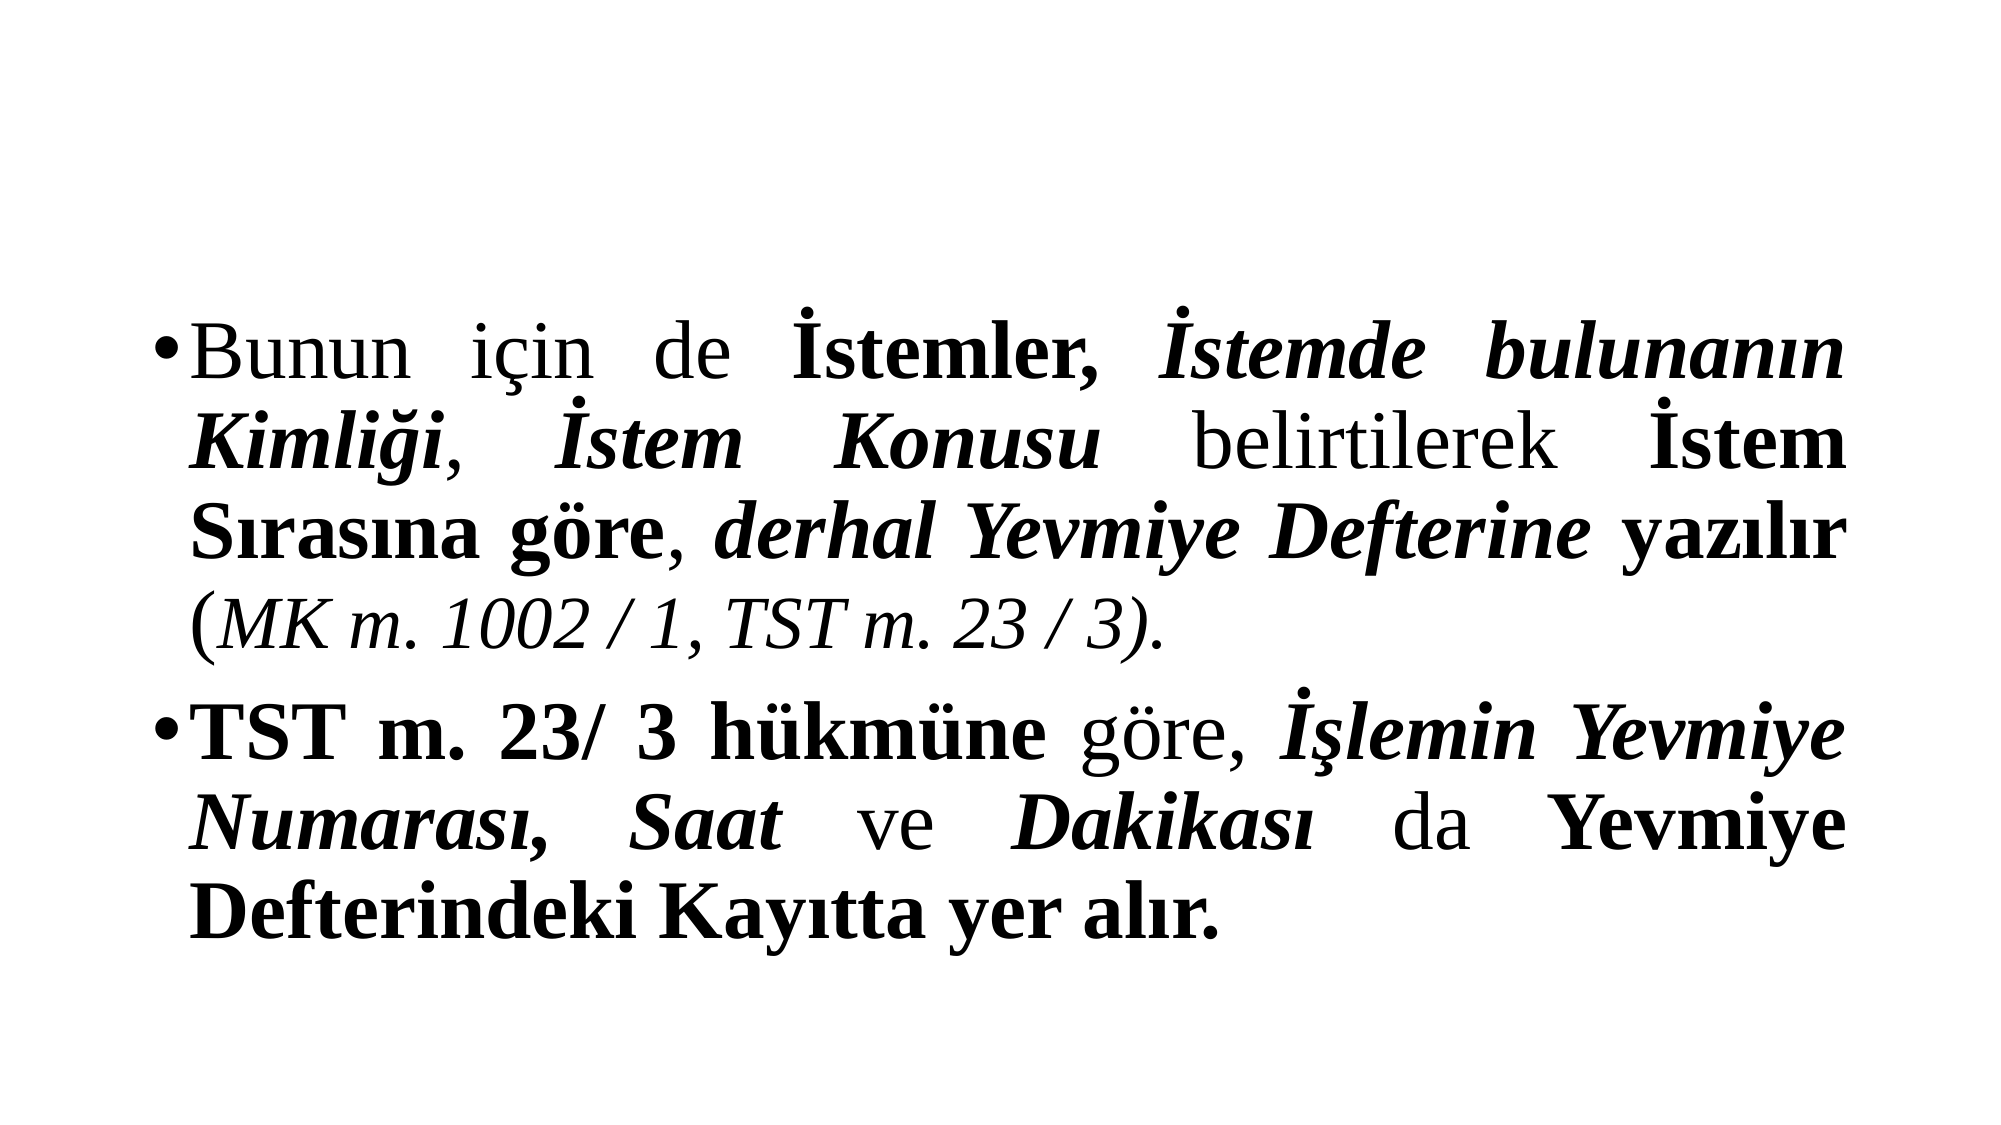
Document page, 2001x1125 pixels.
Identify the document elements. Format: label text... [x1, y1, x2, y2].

list Bunun için de İstemler, İstemde bulunanın Kimliği, İstem Konusu belirtilerek İstem Sırasına göre, derhal Yevmiye Defterine yazılır (MK m. 1002 / 1, TST m. 23 / 3). TST m. 23/ 3 hükmüne göre, İşlemin Yevmiye Numarası, Saat ve Dakikası da Yevmiye Defterindeki Kayıtta yer alır. [137, 299, 1863, 1014]
